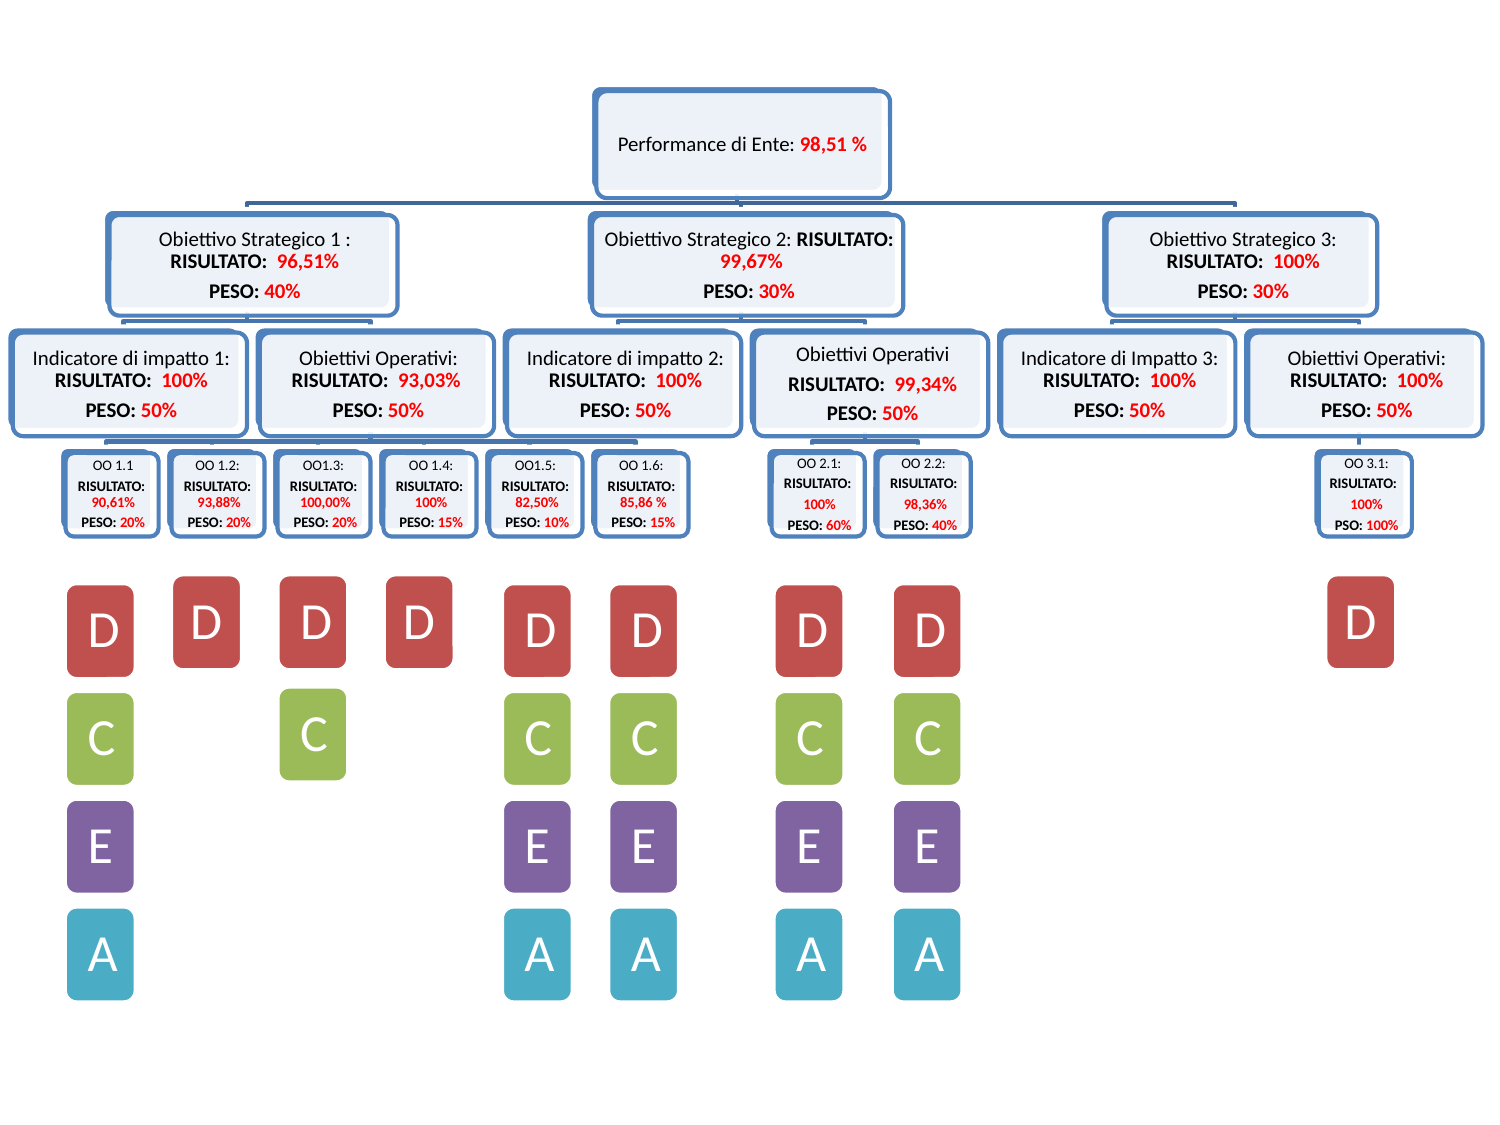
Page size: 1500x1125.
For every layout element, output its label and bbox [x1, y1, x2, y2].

text_box [501, 574, 573, 1012]
text_box [1325, 574, 1397, 671]
text_box [891, 574, 963, 1012]
text_box [383, 574, 455, 671]
text_box [170, 574, 243, 671]
text_box [773, 574, 845, 1012]
text_box [607, 574, 680, 1012]
text_box [5, 70, 1484, 551]
text_box [64, 574, 136, 1012]
text_box [277, 573, 349, 788]
